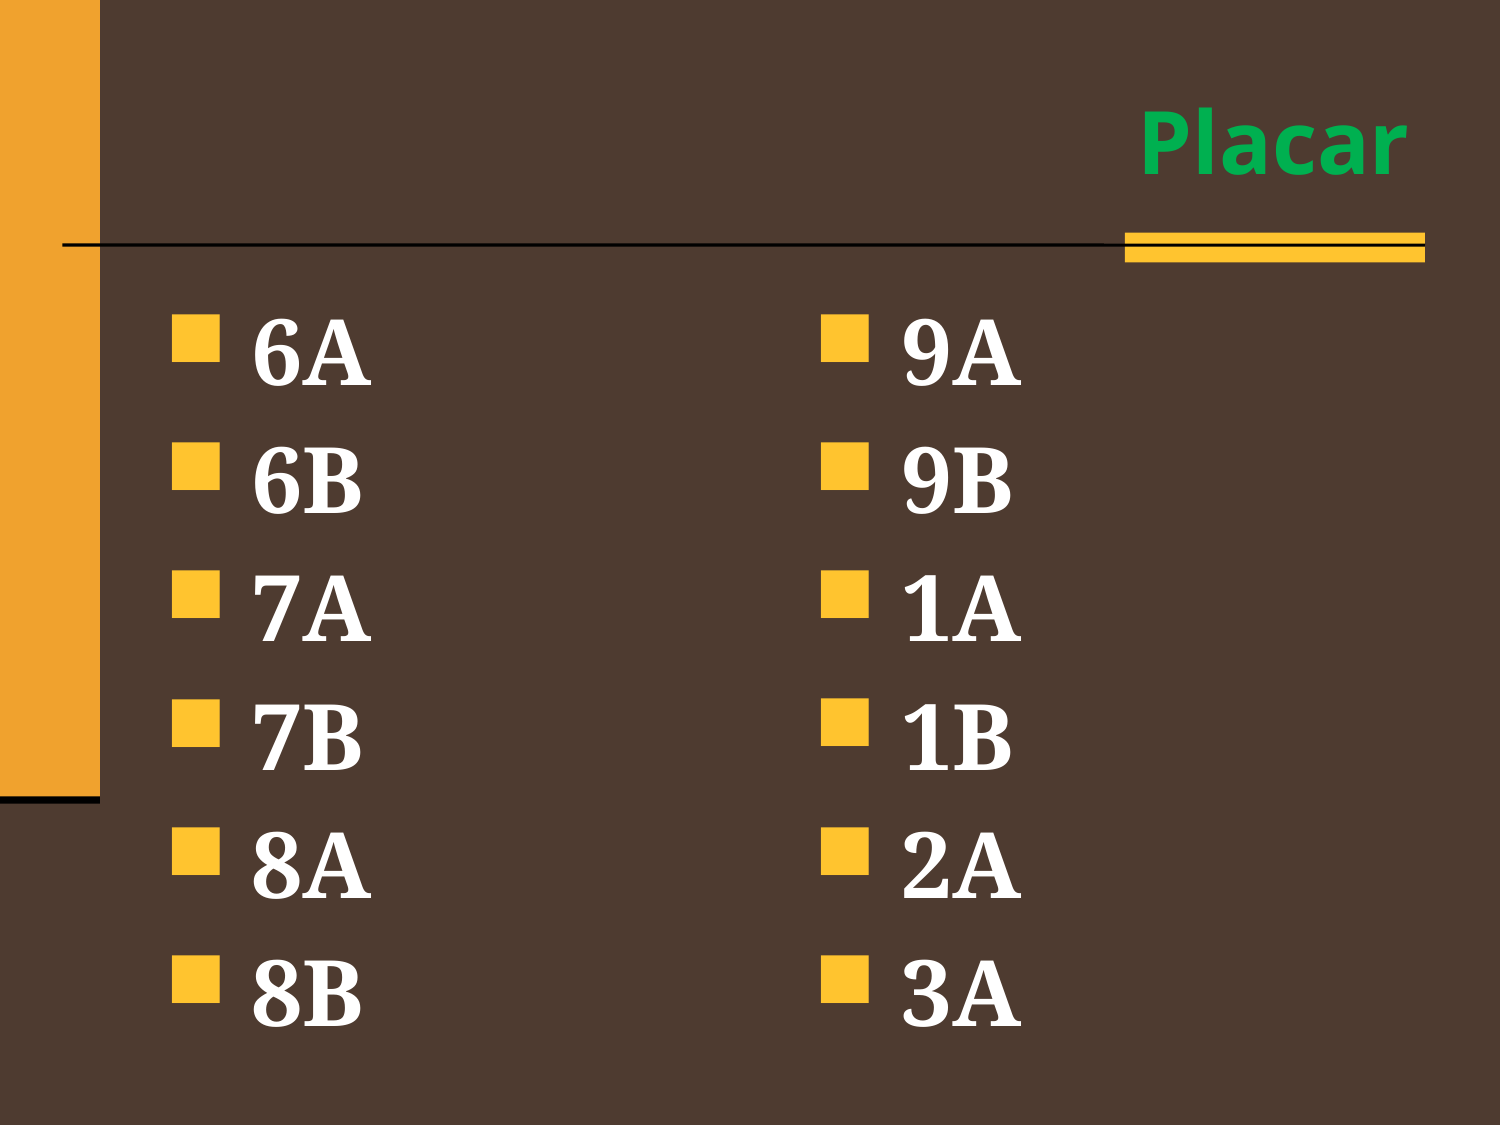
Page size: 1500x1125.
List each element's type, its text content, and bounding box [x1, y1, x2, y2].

title Placar [150, 45, 1425, 234]
list 6A 6B 7A 7B 8A 8B [150, 286, 786, 1106]
text_box 9A 9B 1A 1B 2A 3A [799, 286, 1436, 1106]
